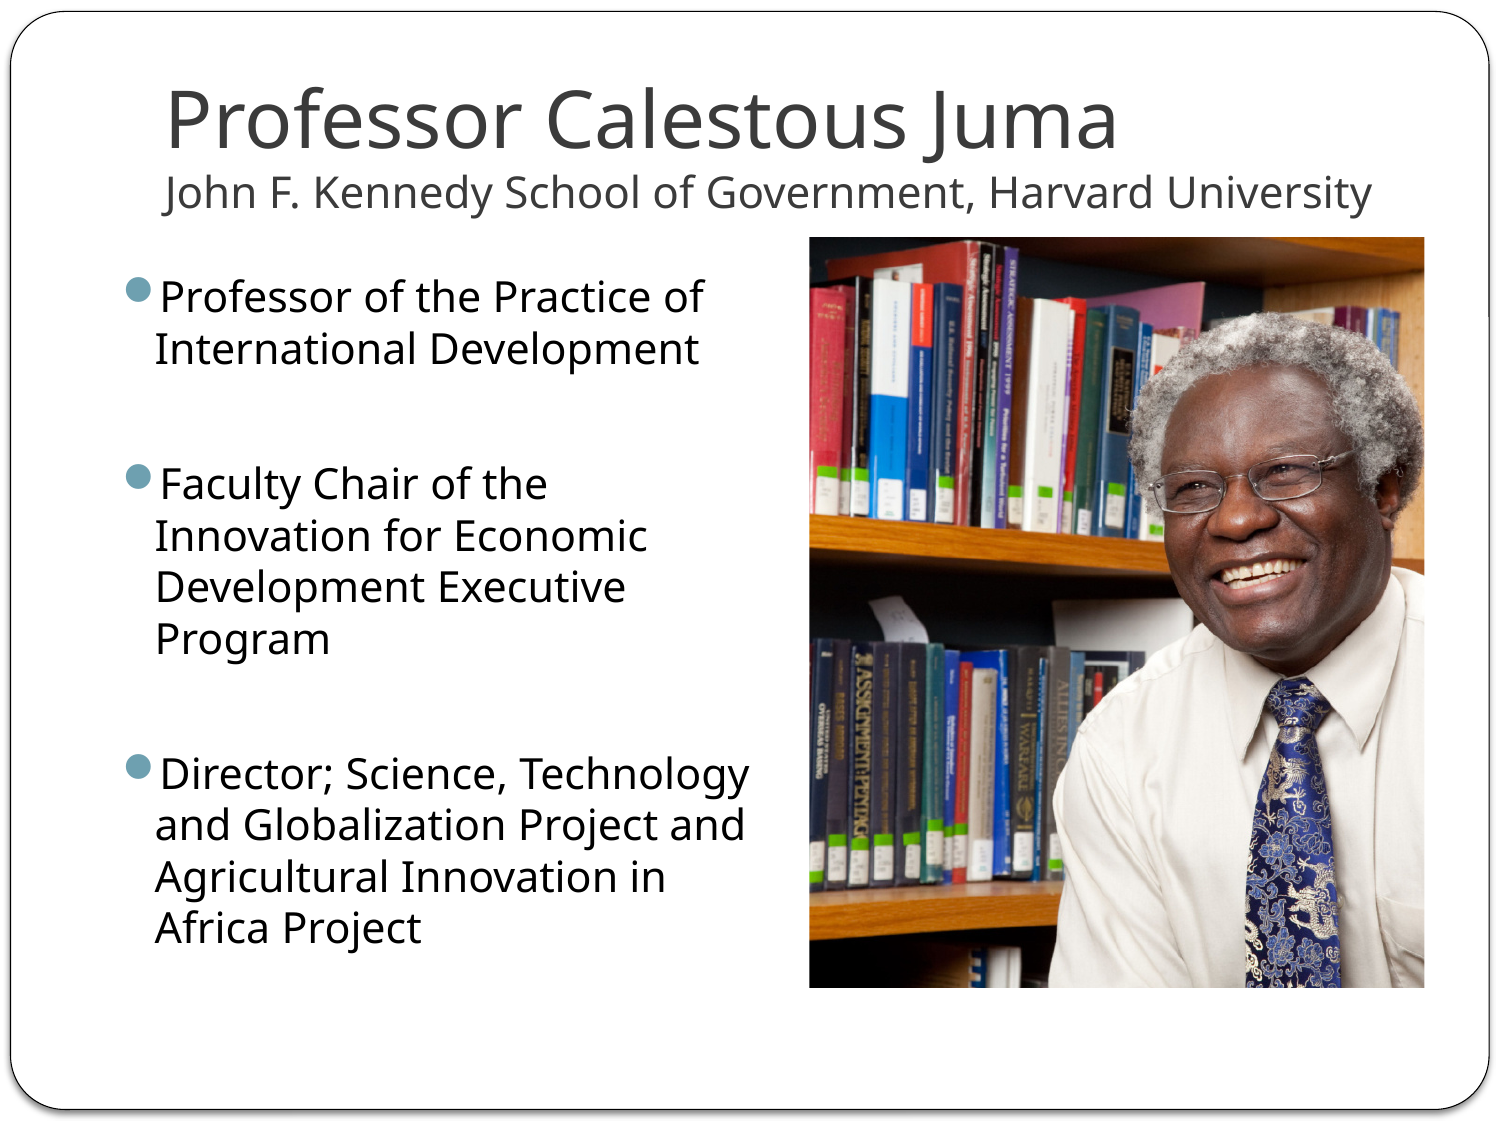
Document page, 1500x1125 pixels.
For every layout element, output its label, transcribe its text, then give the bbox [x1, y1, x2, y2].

list Professor of the Practice of International Development Faculty Chair of the Innovation for Economic Development Executive Program Director; Science, Technology and Globalization Project and Agricultural Innovation in Africa Project [62, 262, 765, 1013]
title Professor Calestous Juma John F. Kennedy School of Government, Harvard University [150, 45, 1425, 233]
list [809, 237, 1425, 988]
